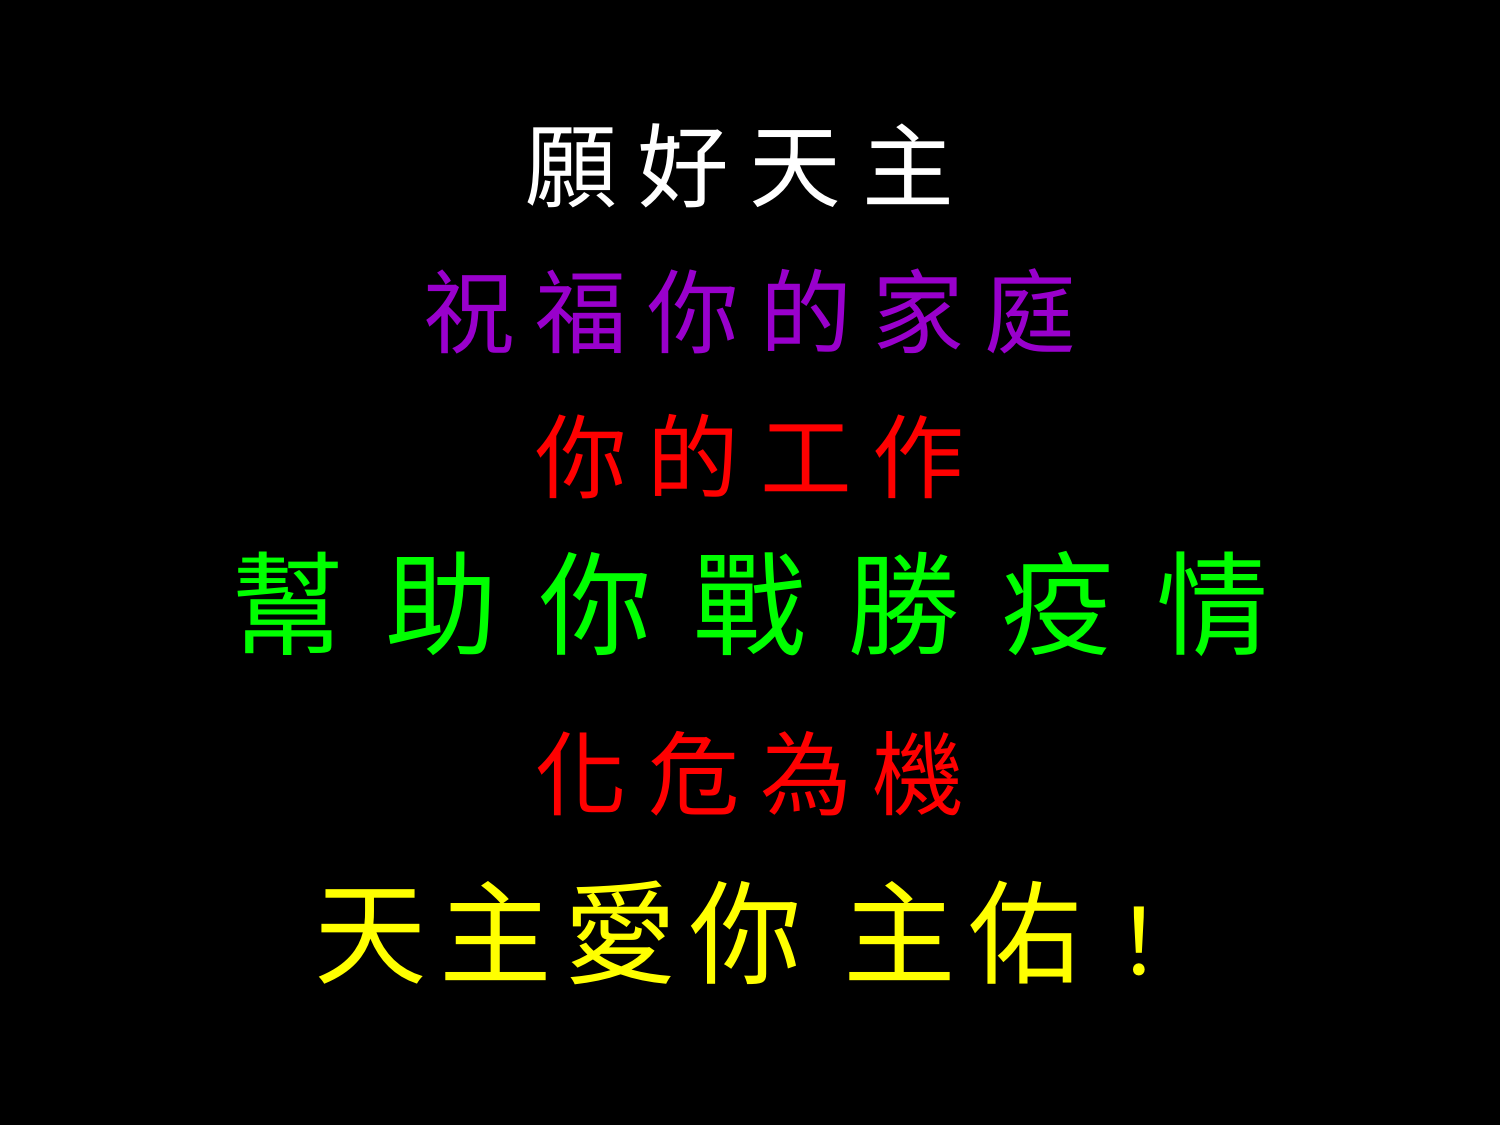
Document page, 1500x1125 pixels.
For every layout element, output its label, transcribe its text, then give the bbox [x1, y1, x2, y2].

list 願 好 天 主 祝 福 你 的 家 庭 你 的 工 作 幫助你戰勝疫情 化 危 為 機 天主愛你 主佑！ [0, 42, 1500, 1035]
